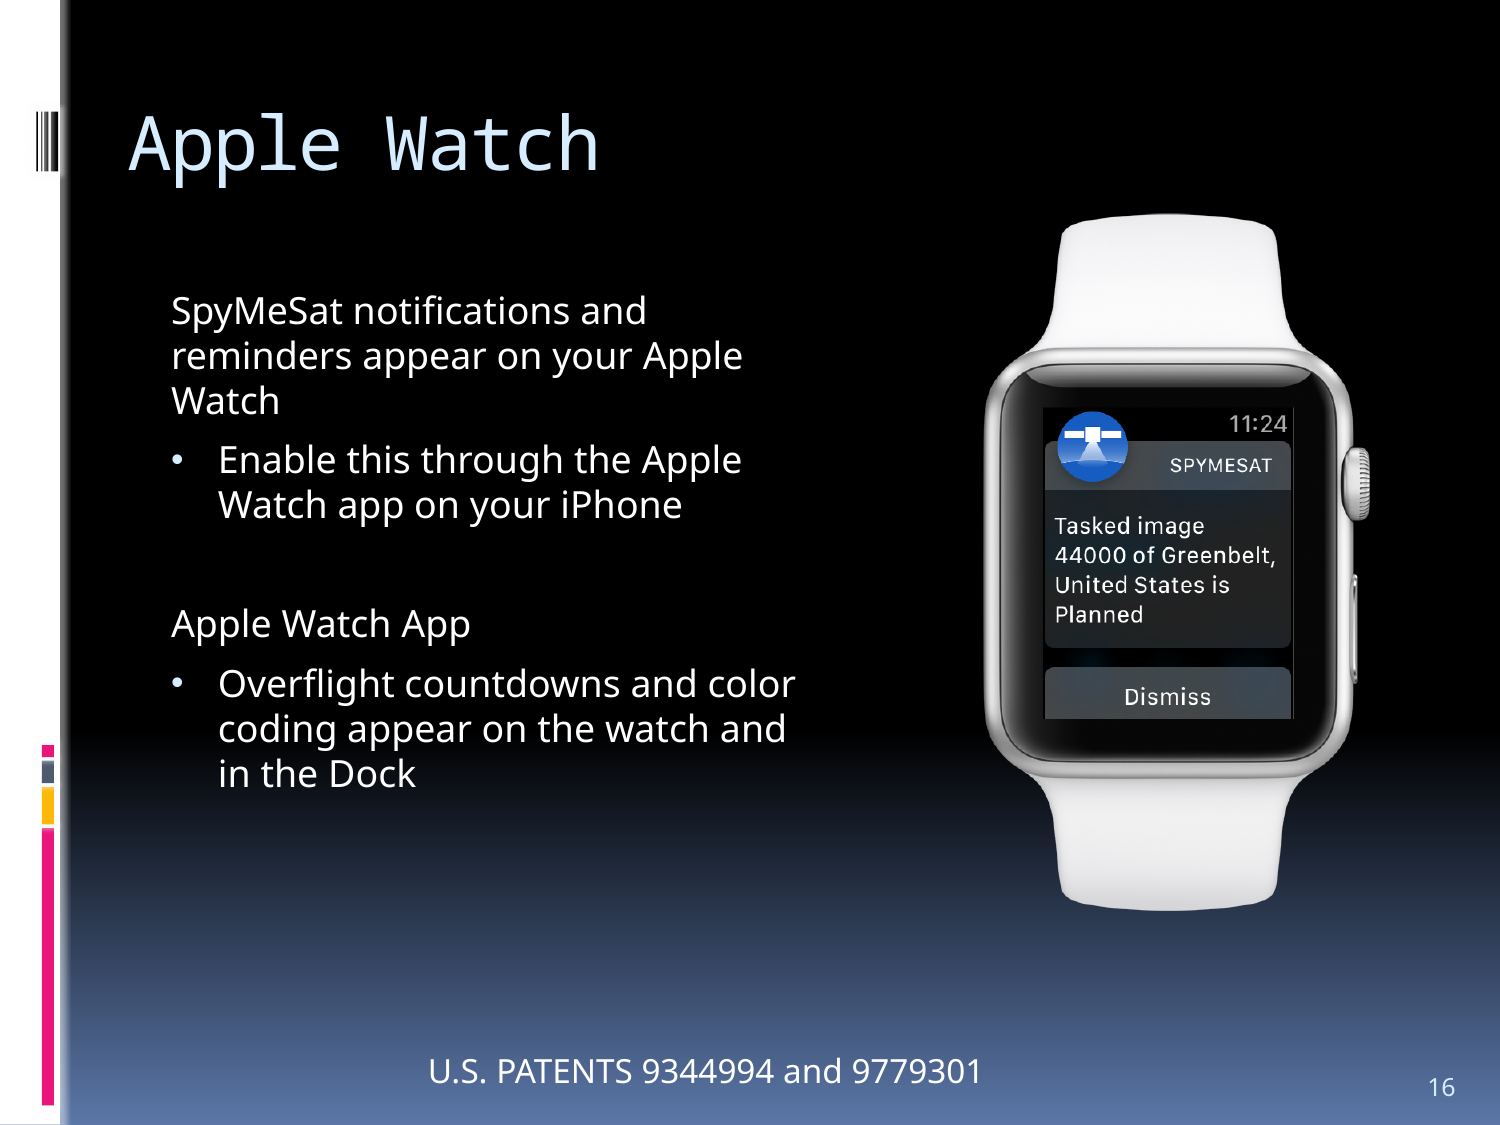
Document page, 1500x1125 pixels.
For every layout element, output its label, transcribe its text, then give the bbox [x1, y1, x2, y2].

slide_number 16 [1412, 1052, 1488, 1113]
text_box U.S. PATENTS 9344994 and 9779301 [413, 1042, 1000, 1098]
picture [706, 100, 1500, 1025]
title Apple Watch [112, 44, 1463, 236]
list SpyMeSat notifications and reminders appear on your Apple Watch Enable this through the Apple Watch app on your iPhone Apple Watch App Overflight countdowns and color coding appear on the watch and in the Dock [147, 279, 701, 1030]
